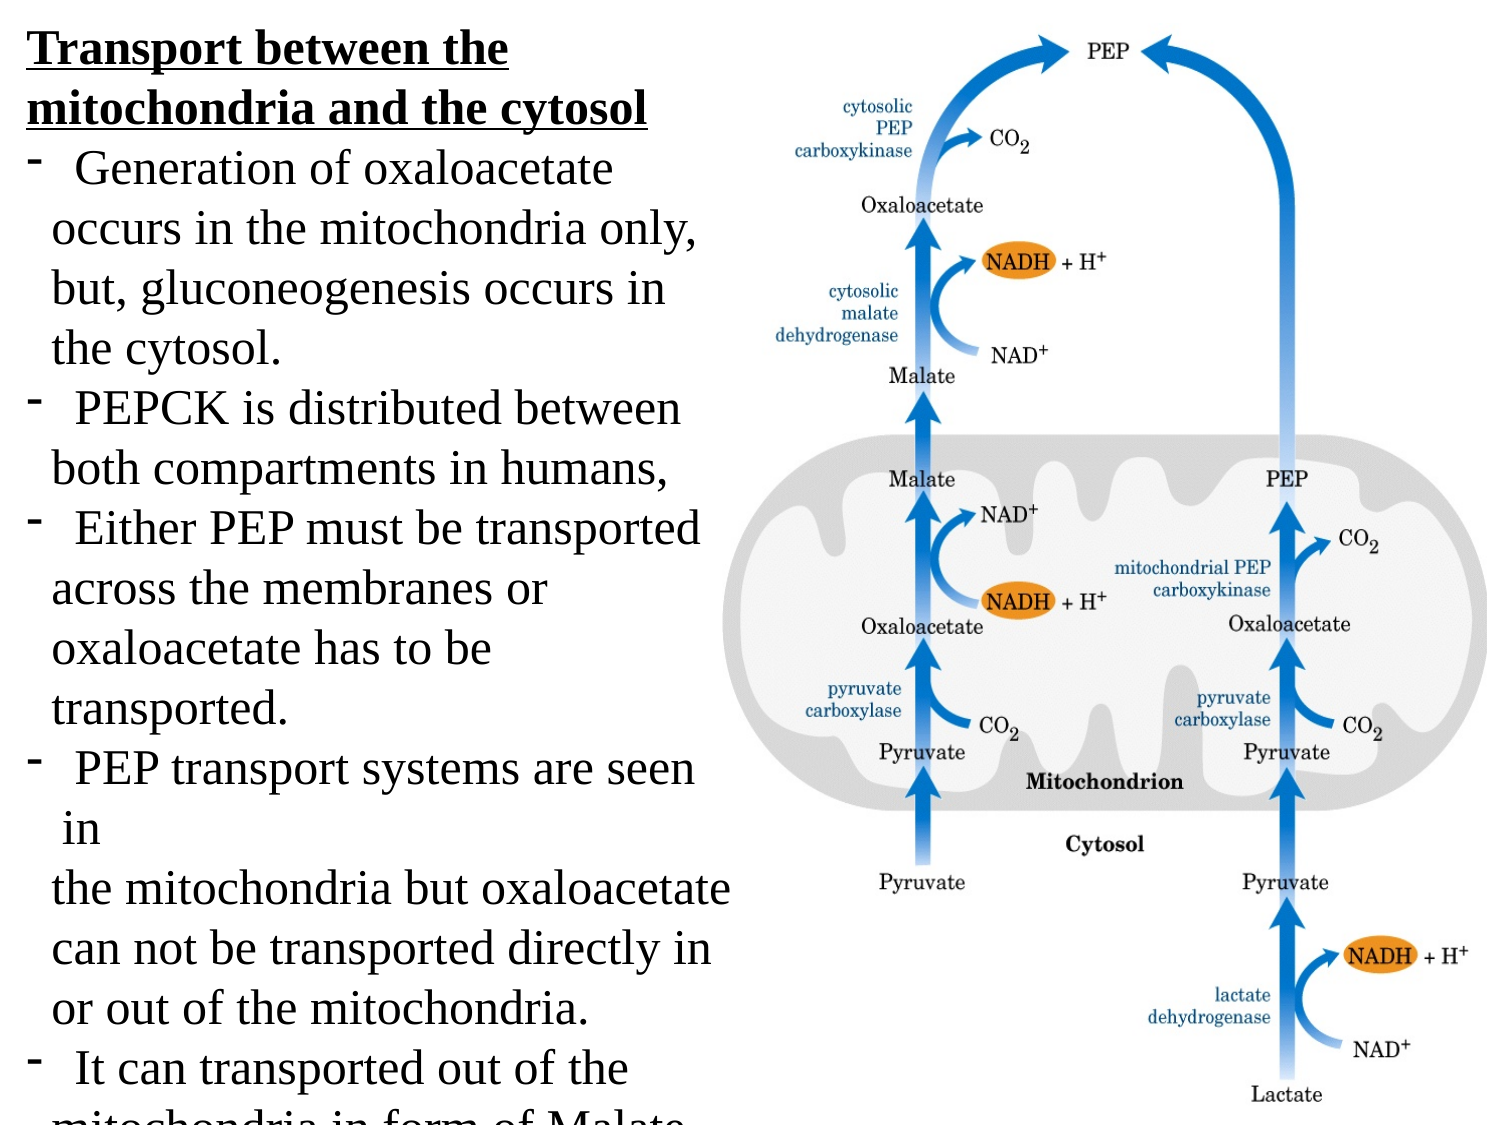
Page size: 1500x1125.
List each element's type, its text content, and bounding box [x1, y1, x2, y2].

text_box Transport between the mitochondria and the cytosol Generation of oxaloacetate occurs in the mitochondria only, but, gluconeogenesis occurs in the cytosol. PEPCK is distributed between both compartments in humans, Either PEP must be transported across the membranes or oxaloacetate has to be transported. PEP transport systems are seen in the mitochondria but oxaloacetate can not be transported directly in or out of the mitochondria. It can transported out of the mitochondria in form of Malate [11, 7, 750, 1125]
picture [714, 23, 1495, 1114]
